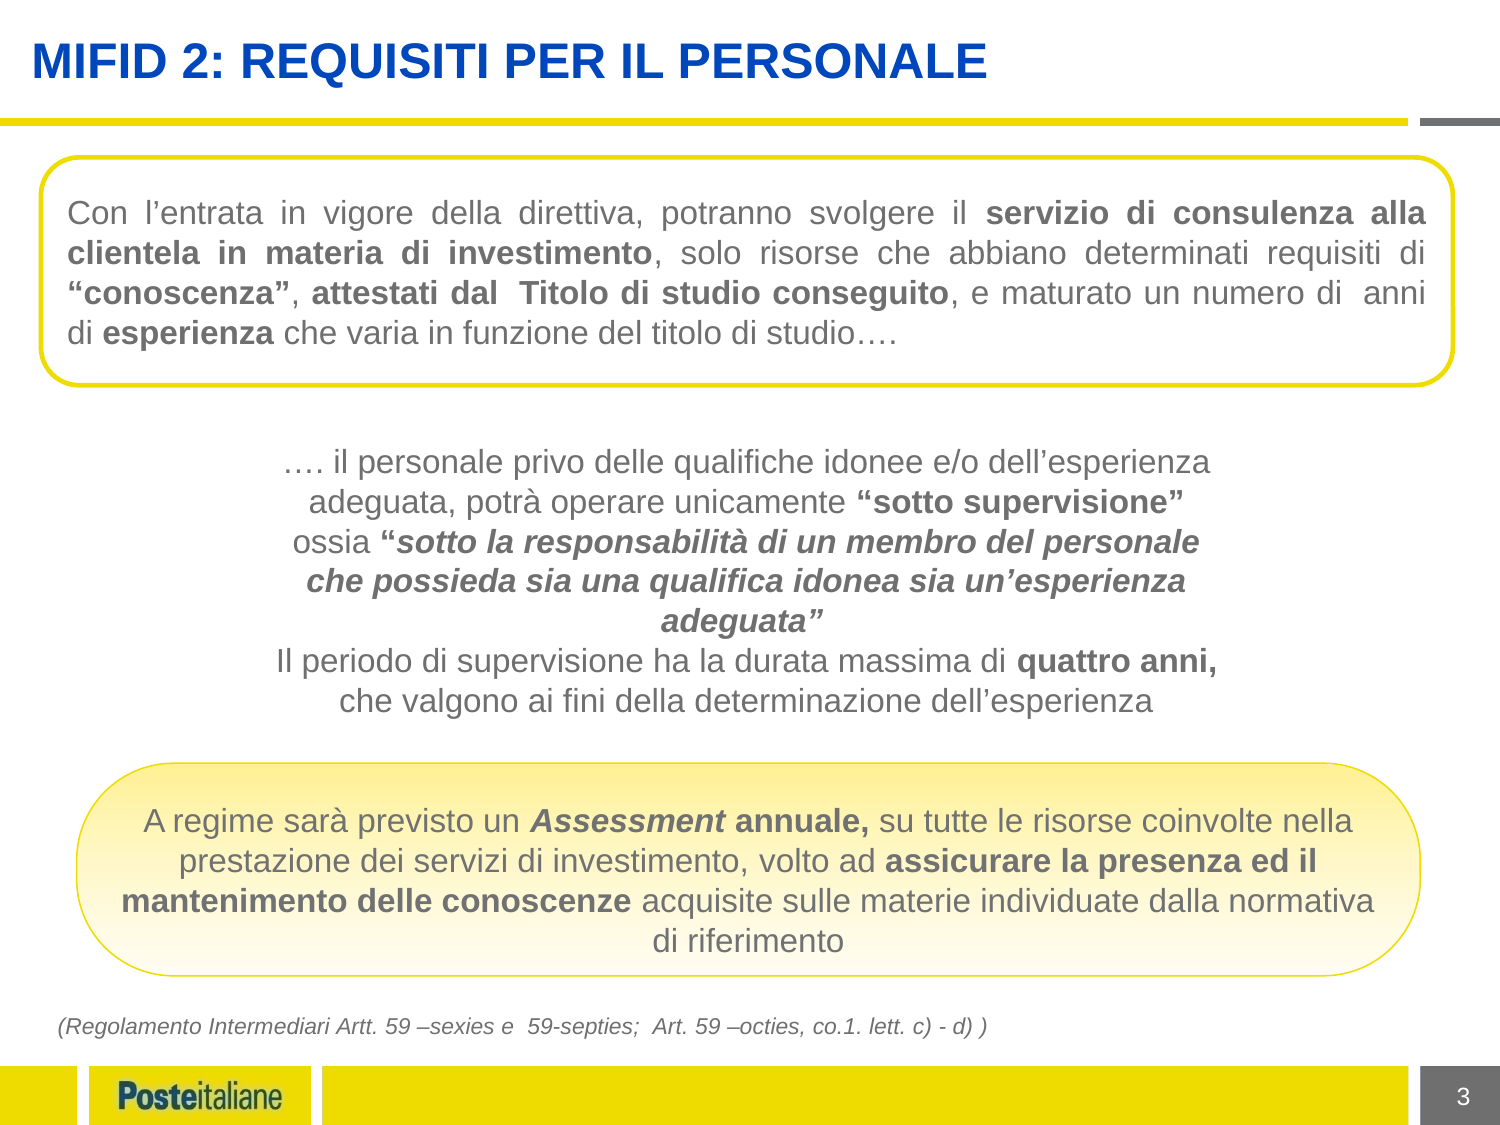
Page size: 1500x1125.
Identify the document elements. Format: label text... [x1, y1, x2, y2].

text_box (Regolamento Intermediari Artt. 59 –sexies e 59-septies; Art. 59 –octies, co.1. lett. c) - d) ) [42, 1003, 1421, 1047]
text_box Con l’entrata in vigore della direttiva, potranno svolgere il servizio di consulenza alla clientela in materia di investimento, solo risorse che abbiano determinati requisiti di “conoscenza”, attestati dal Titolo di studio conseguito, e maturato un numero di anni di esperienza che varia in funzione del titolo di studio…. [39, 156, 1454, 387]
picture [89, 1066, 311, 1125]
text_box MIFID 2: Requisiti per il personale [16, 28, 1500, 107]
slide_number 3 [1420, 1066, 1500, 1125]
text_box …. il personale privo delle qualifiche idonee e/o dell’esperienza adeguata, potrà operare unicamente “sotto supervisione” ossia “sotto la responsabilità di un membro del personale che possieda sia una qualifica idonea sia un’esperienza adeguata” Il periodo di supervisione ha la durata massima di quattro anni, che valgono ai fini della determinazione dell’esperienza [259, 432, 1235, 727]
text_box A regime sarà previsto un Assessment annuale, su tutte le risorse coinvolte nella prestazione dei servizi di investimento, volto ad assicurare la presenza ed il mantenimento delle conoscenze acquisite sulle materie individuate dalla normativa di riferimento [76, 763, 1421, 976]
